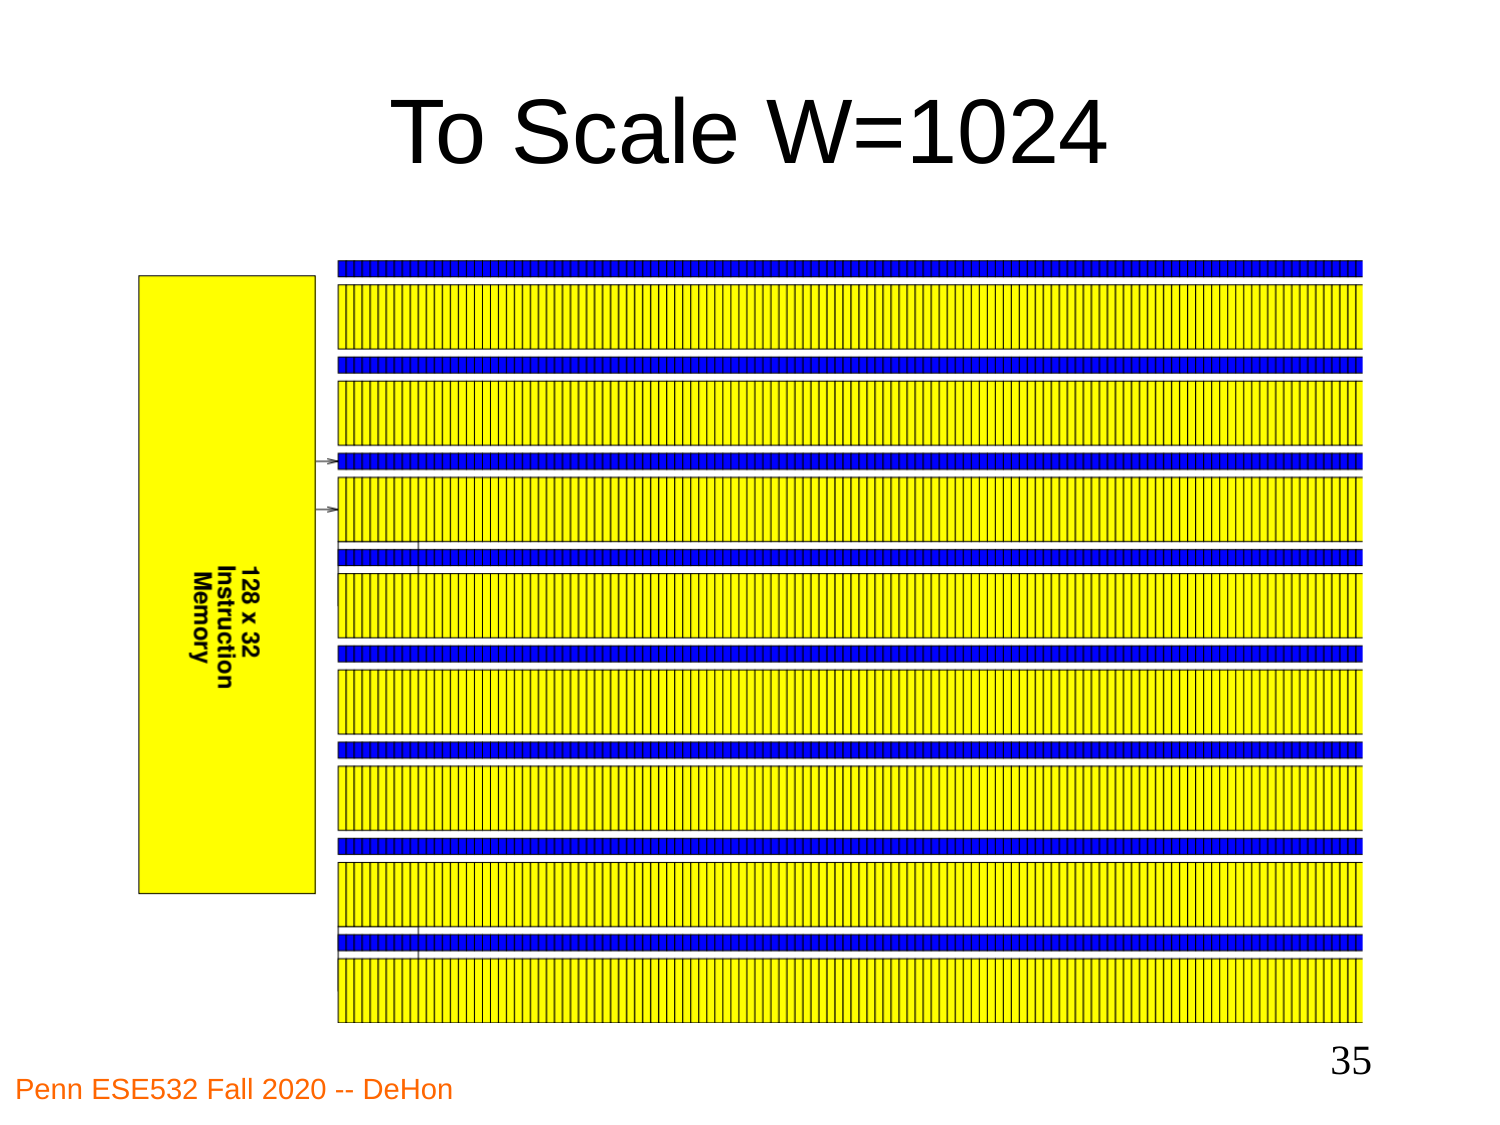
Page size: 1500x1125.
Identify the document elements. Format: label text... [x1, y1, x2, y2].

title To Scale W=1024 [112, 33, 1388, 222]
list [137, 260, 1363, 1024]
slide_number Penn ESE532 Fall 2020 -- DeHon [0, 1062, 688, 1125]
slide_number 35 [1074, 1024, 1388, 1101]
